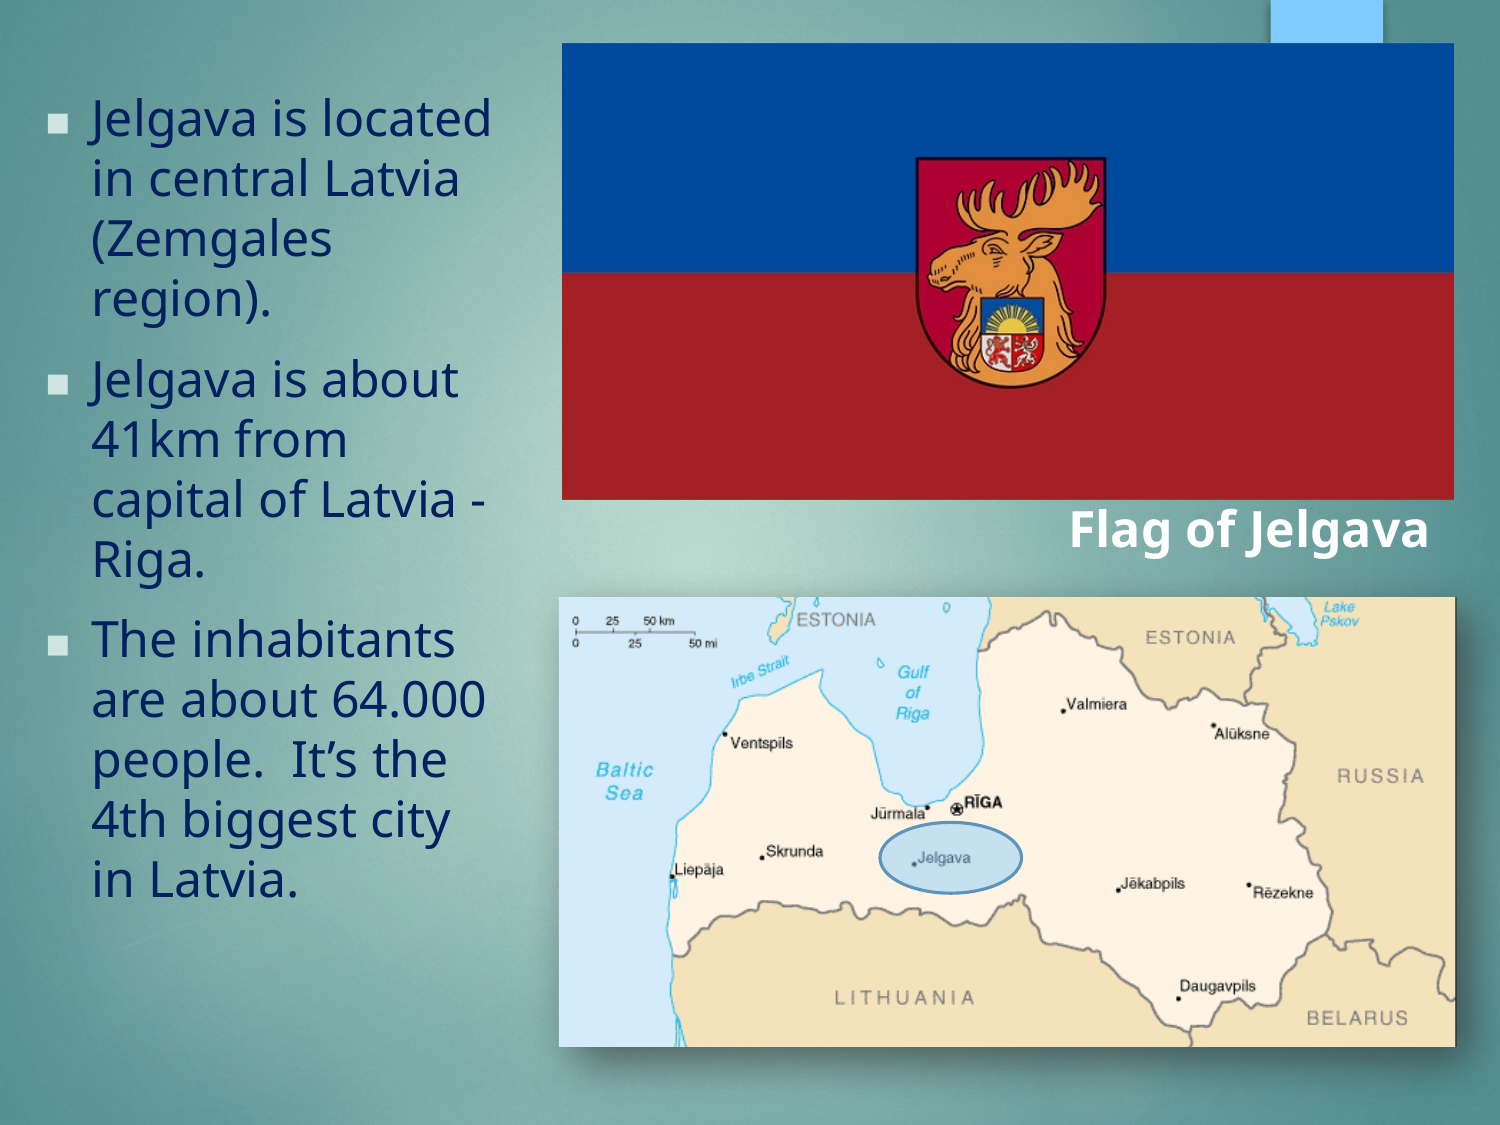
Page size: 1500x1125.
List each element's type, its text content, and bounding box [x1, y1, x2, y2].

list Jelgava is located in central Latvia (Zemgales region). Jelgava is about 41km from capital of Latvia - Riga. The inhabitants are about 64.000 people. It’s the 4th biggest city in Latvia. [29, 78, 522, 518]
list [558, 597, 1457, 1048]
text_box Flag of Jelgava [1053, 490, 1500, 600]
picture [0, 0, 1500, 1125]
